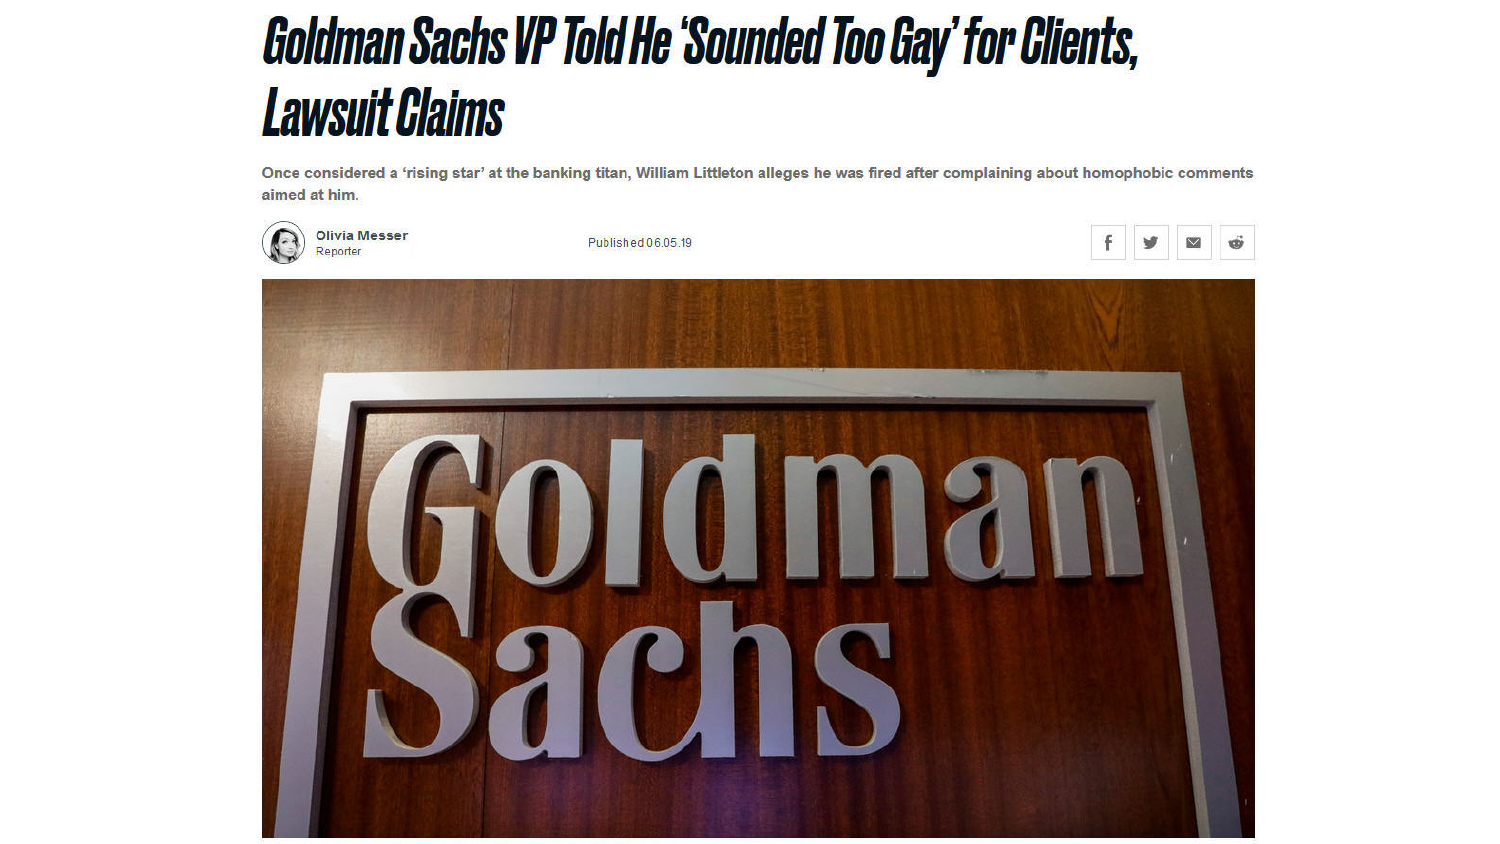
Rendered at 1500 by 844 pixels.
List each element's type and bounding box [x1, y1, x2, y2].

picture [240, 0, 1259, 844]
